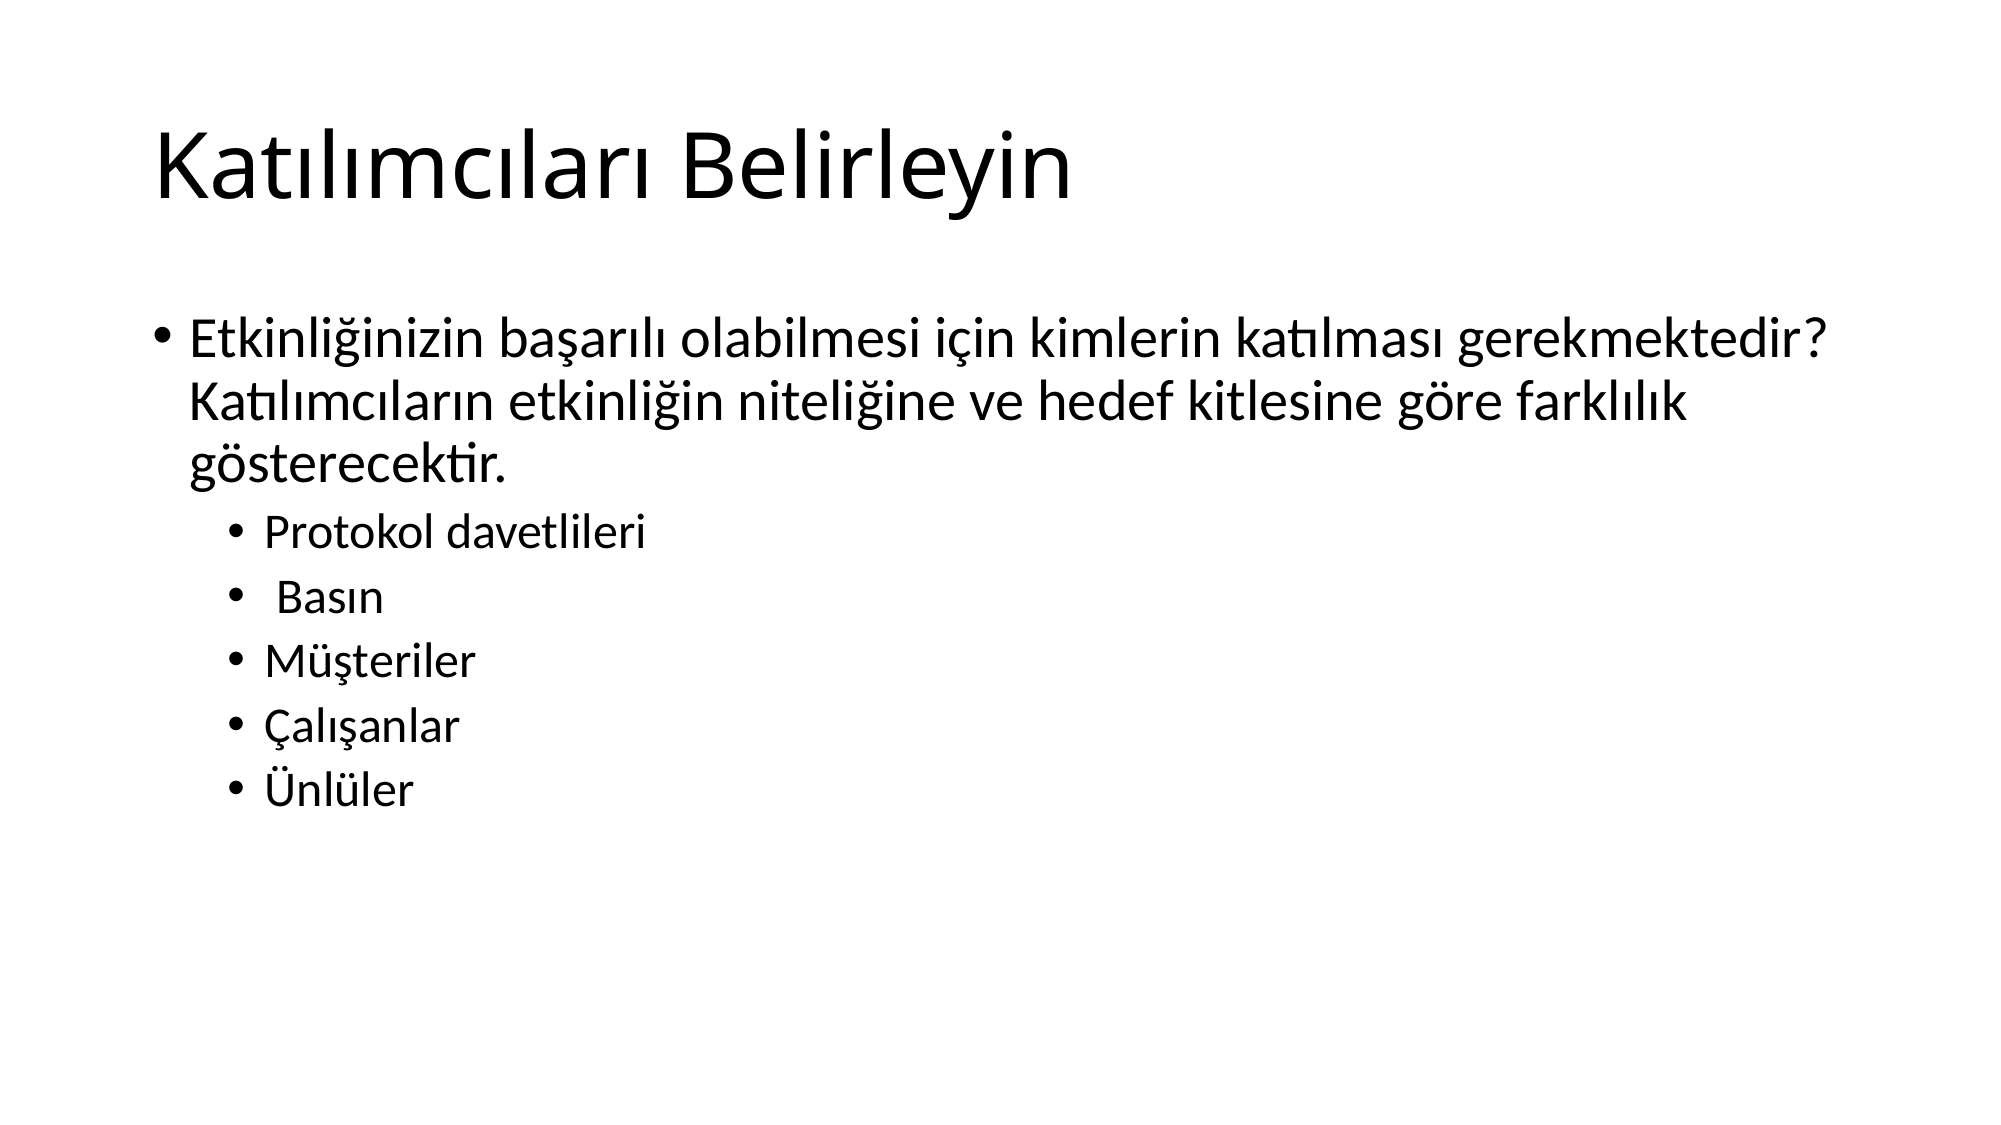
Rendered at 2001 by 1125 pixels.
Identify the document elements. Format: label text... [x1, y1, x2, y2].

title Katılımcıları Belirleyin [137, 59, 1863, 278]
list Etkinliğinizin başarılı olabilmesi için kimlerin katılması gerekmektedir? Katılımcıların etkinliğin niteliğine ve hedef kitlesine göre farklılık gösterecektir. Protokol davetlileri Basın Müşteriler Çalışanlar Ünlüler [137, 299, 1863, 1014]
